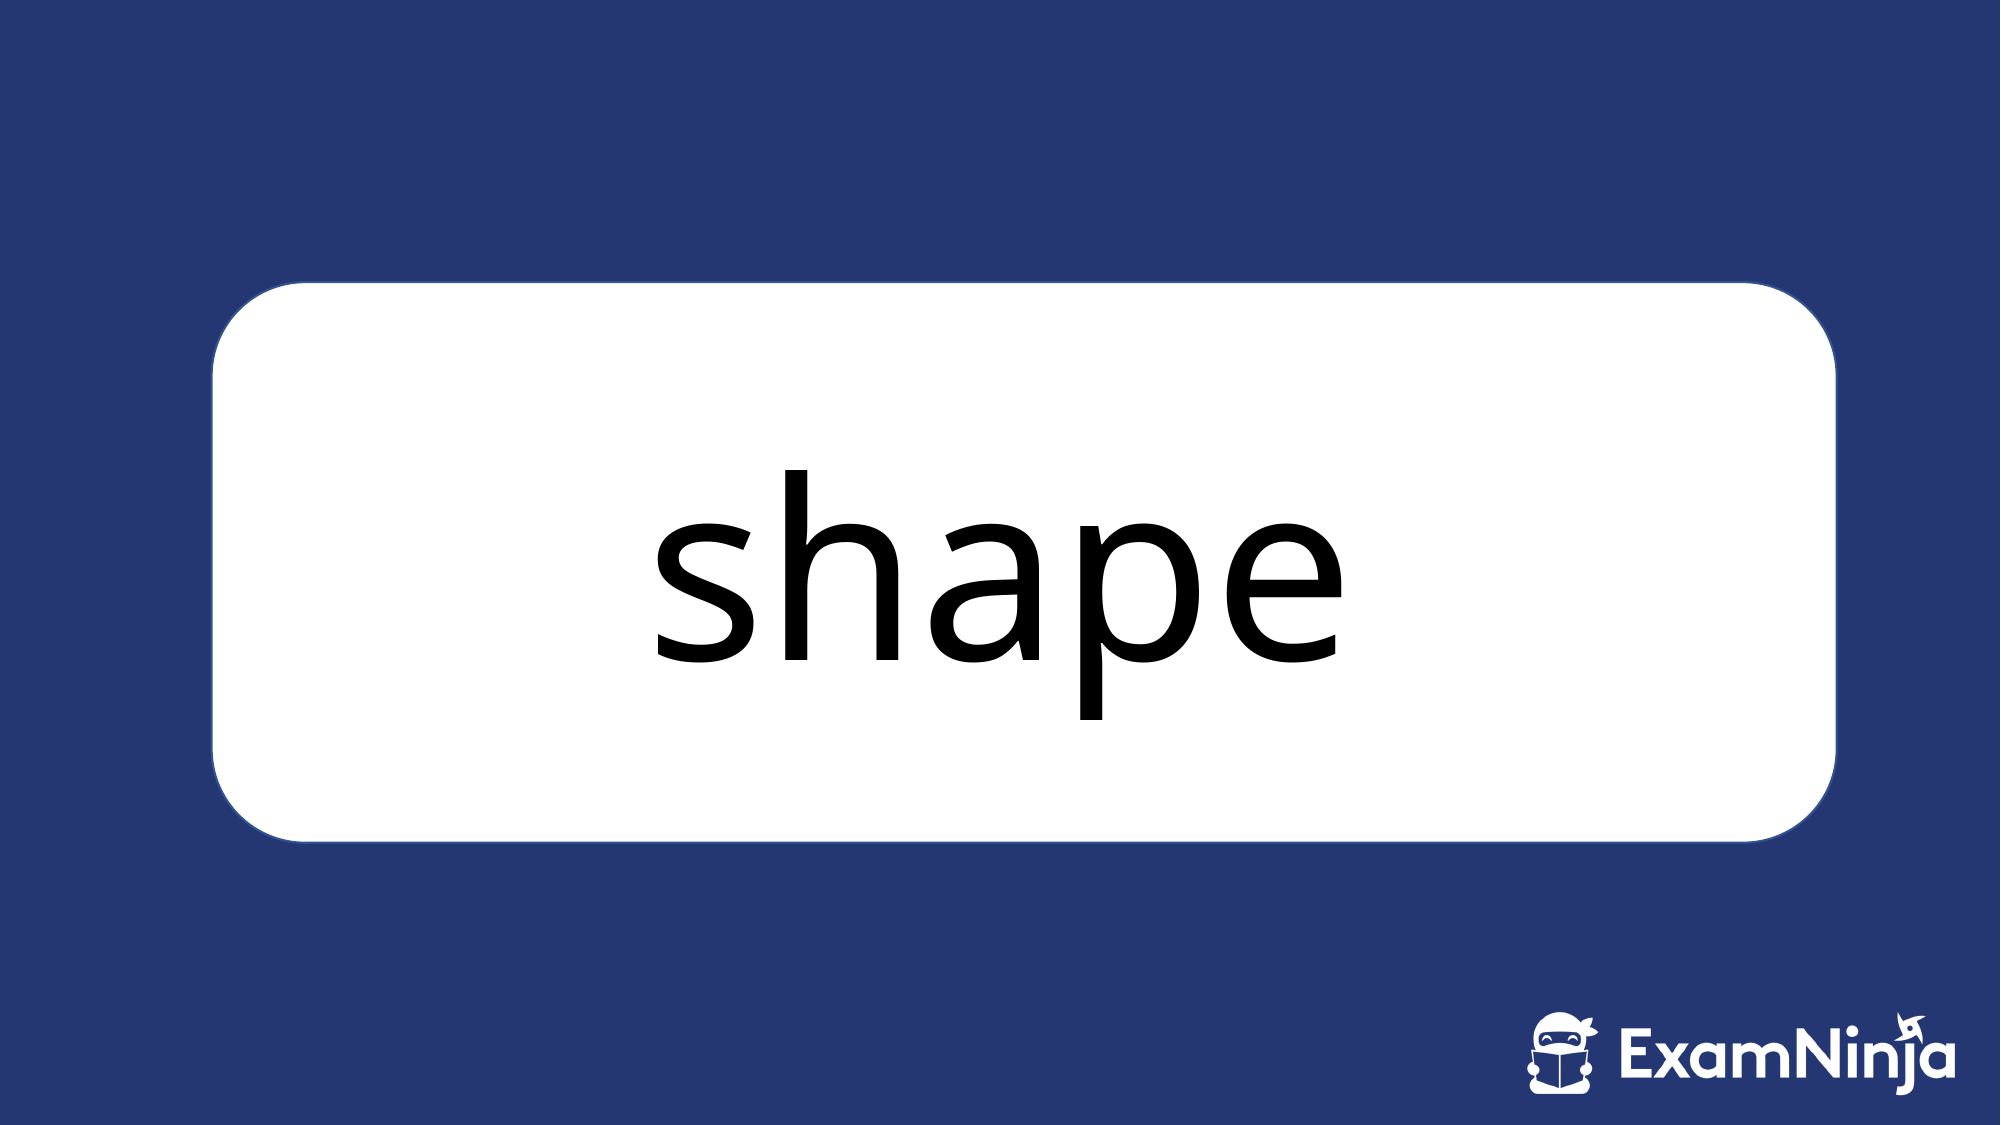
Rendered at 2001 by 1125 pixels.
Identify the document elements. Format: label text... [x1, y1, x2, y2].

text_box [210, 719, 1838, 844]
text_box shape [143, 403, 1857, 719]
text_box [210, 281, 1838, 403]
picture [1501, 1003, 1979, 1102]
